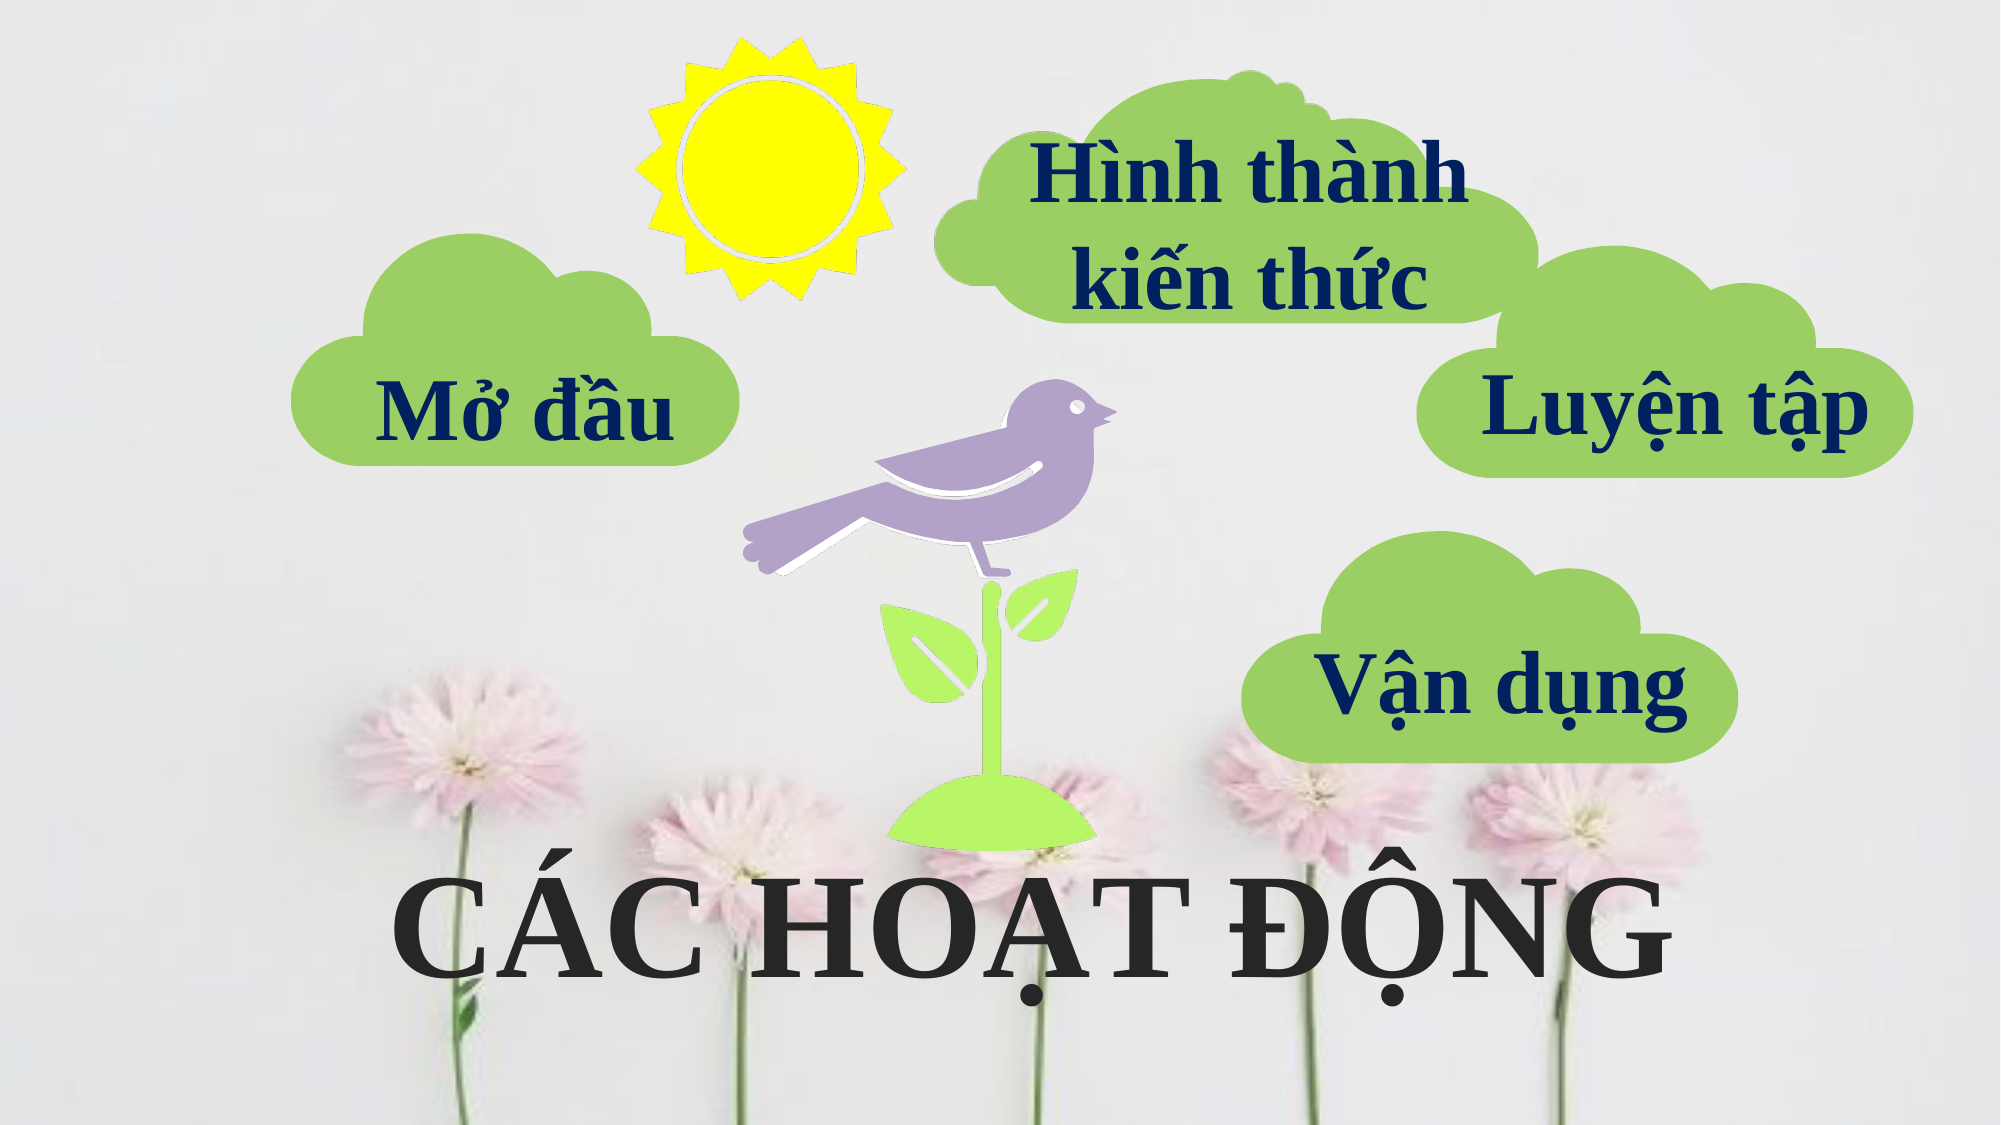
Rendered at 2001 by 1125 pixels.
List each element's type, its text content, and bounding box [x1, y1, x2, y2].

picture [0, 0, 2001, 1125]
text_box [1241, 530, 1802, 764]
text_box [290, 233, 740, 472]
text_box CÁC HOẠT ĐỘNG [372, 819, 1692, 1015]
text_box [1416, 245, 1998, 479]
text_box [949, 78, 1551, 347]
